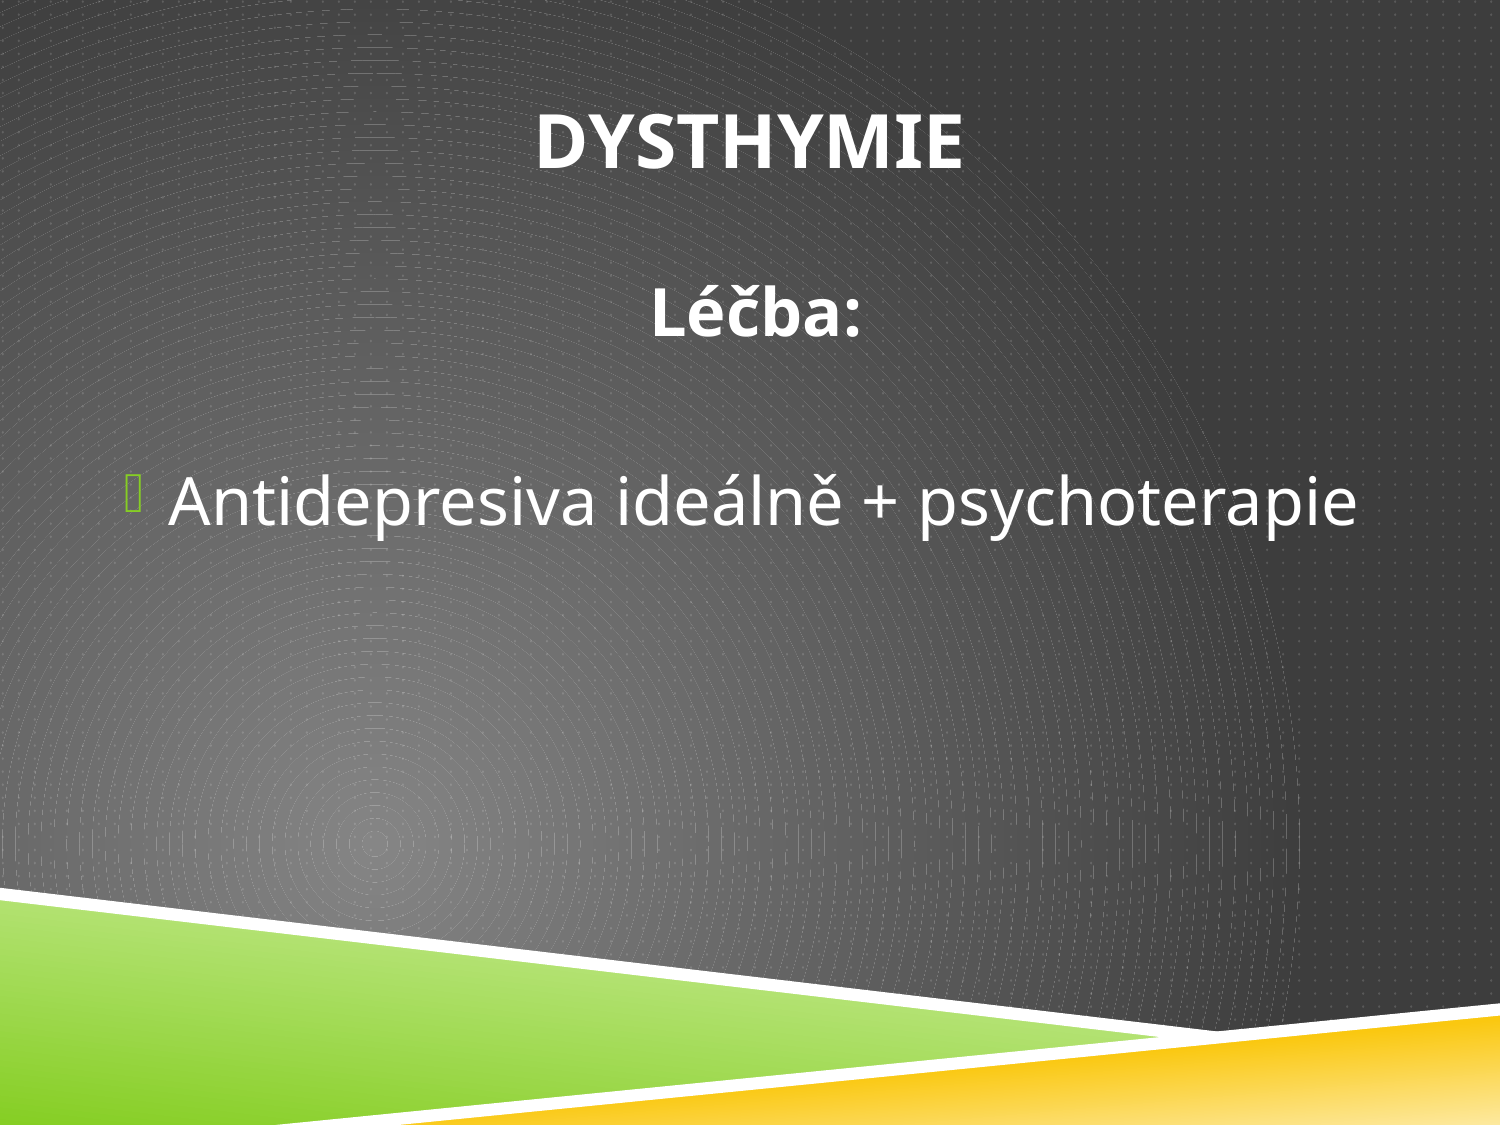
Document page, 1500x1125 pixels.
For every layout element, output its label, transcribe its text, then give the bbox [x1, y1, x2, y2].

list Léčba: Antidepresiva ideálně + psychoterapie [112, 262, 1388, 875]
title Dysthymie [112, 45, 1388, 233]
